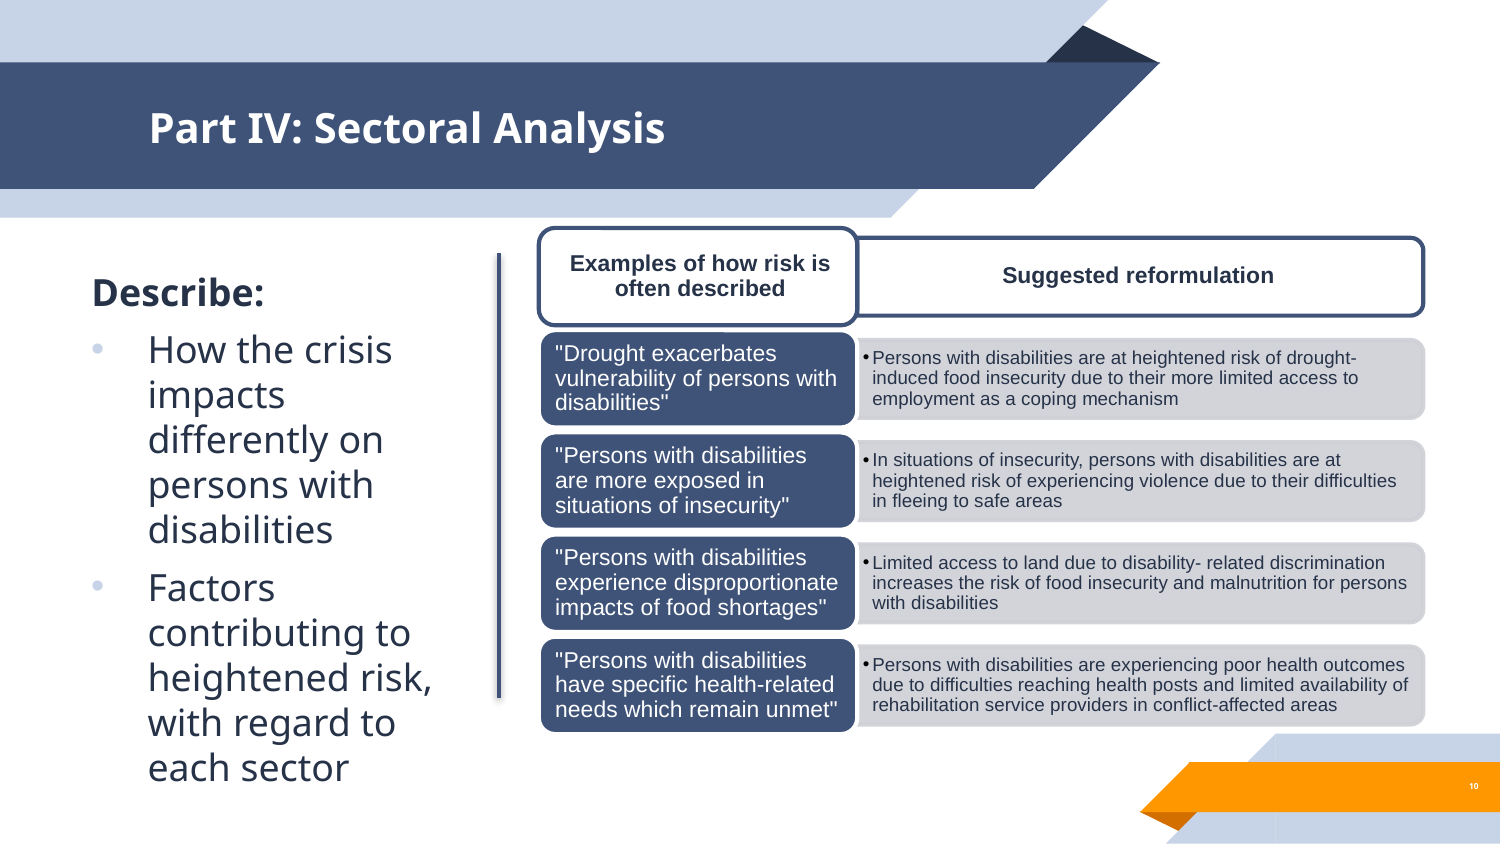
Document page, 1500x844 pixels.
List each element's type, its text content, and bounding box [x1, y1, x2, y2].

title Part IV: Sectoral Analysis [133, 64, 997, 190]
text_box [538, 227, 1424, 735]
list Describe: How the crisis impacts differently on persons with disabilities Factors contributing to heightened risk, with regard to each sector [57, 253, 492, 735]
slide_number 10 [1249, 760, 1494, 813]
